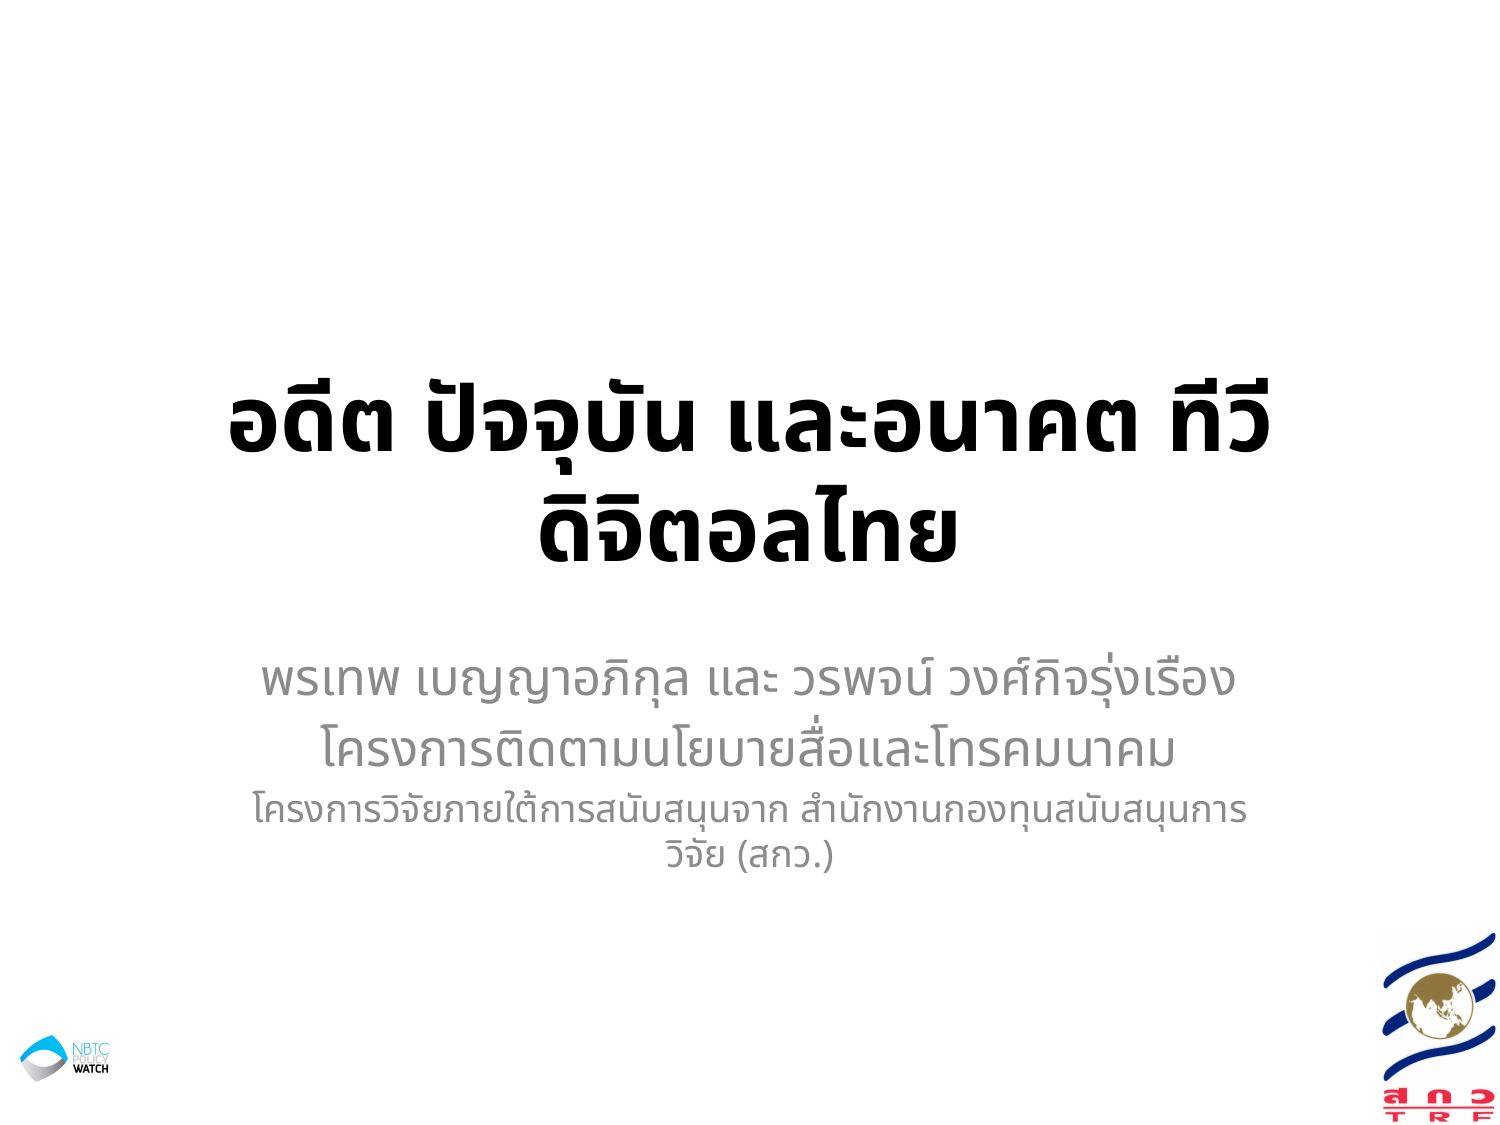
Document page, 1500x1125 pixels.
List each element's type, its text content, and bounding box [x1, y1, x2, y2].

picture [5, 999, 124, 1118]
subtitle พรเทพ เบญญาอภิกุล และ วรพจน์ วงศ์กิจรุ่งเรือง โครงการติดตามนโยบายสื่อและโทรคมนาคม โครงการวิจัยภายใต้การสนับสนุนจาก สำนักงานกองทุนสนับสนุนการวิจัย (สกว.) [225, 637, 1275, 925]
picture [1381, 928, 1500, 1125]
title อดีต ปัจจุบัน และอนาคต ทีวีดิจิตอลไทย [112, 349, 1388, 591]
